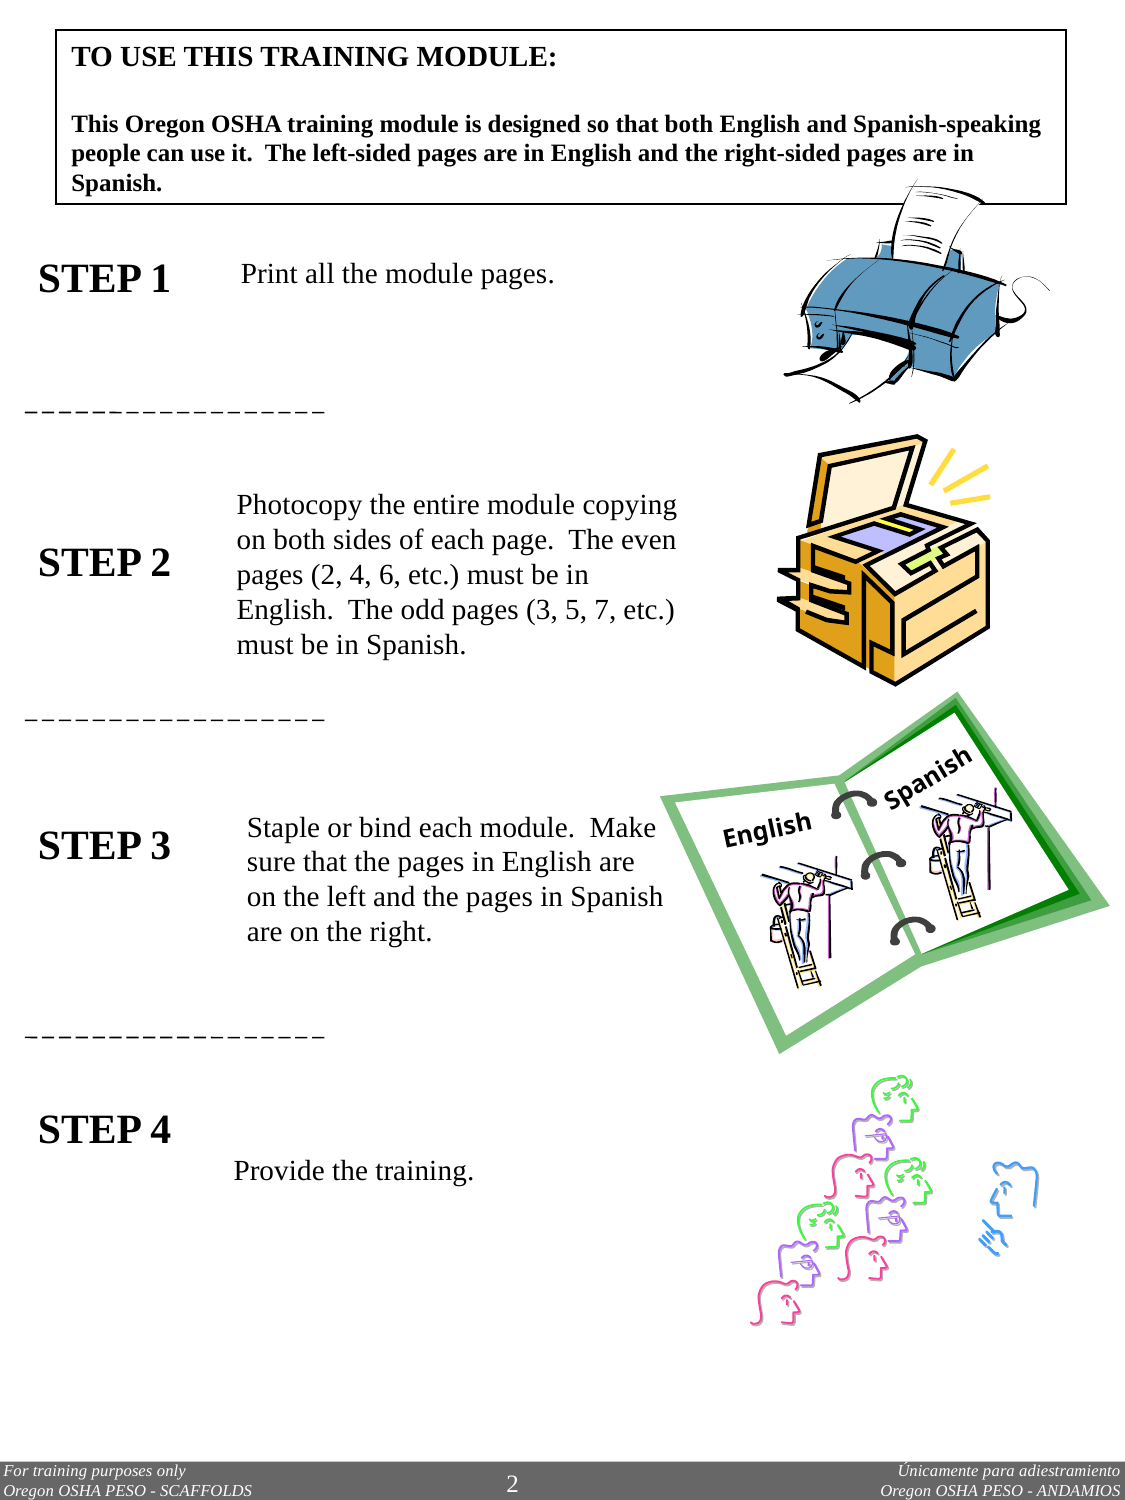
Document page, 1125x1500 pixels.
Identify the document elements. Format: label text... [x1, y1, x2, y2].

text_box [749, 1074, 1040, 1327]
text_box Staple or bind each module. Make sure that the pages in English are on the left and the pages in Spanish are on the right. [232, 800, 654, 955]
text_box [659, 691, 1111, 1055]
text_box Provide the training. [218, 1143, 706, 1194]
text_box Photocopy the entire module copying on both sides of each page. The even pages (2, 4, 6, etc.) must be in English. The odd pages (3, 5, 7, etc.) must be in Spanish. [221, 478, 709, 668]
text_box Print all the module pages. [226, 246, 670, 297]
text_box TO USE THIS TRAINING MODULE: This Oregon OSHA training module is designed so that both English and Spanish-speaking people can use it. The left-sided pages are in English and the right-sided pages are in Spanish. [56, 29, 1066, 205]
text_box STEP 1 STEP 2 STEP 3 STEP 4 [23, 243, 264, 1159]
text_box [782, 178, 1051, 405]
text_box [776, 433, 991, 687]
